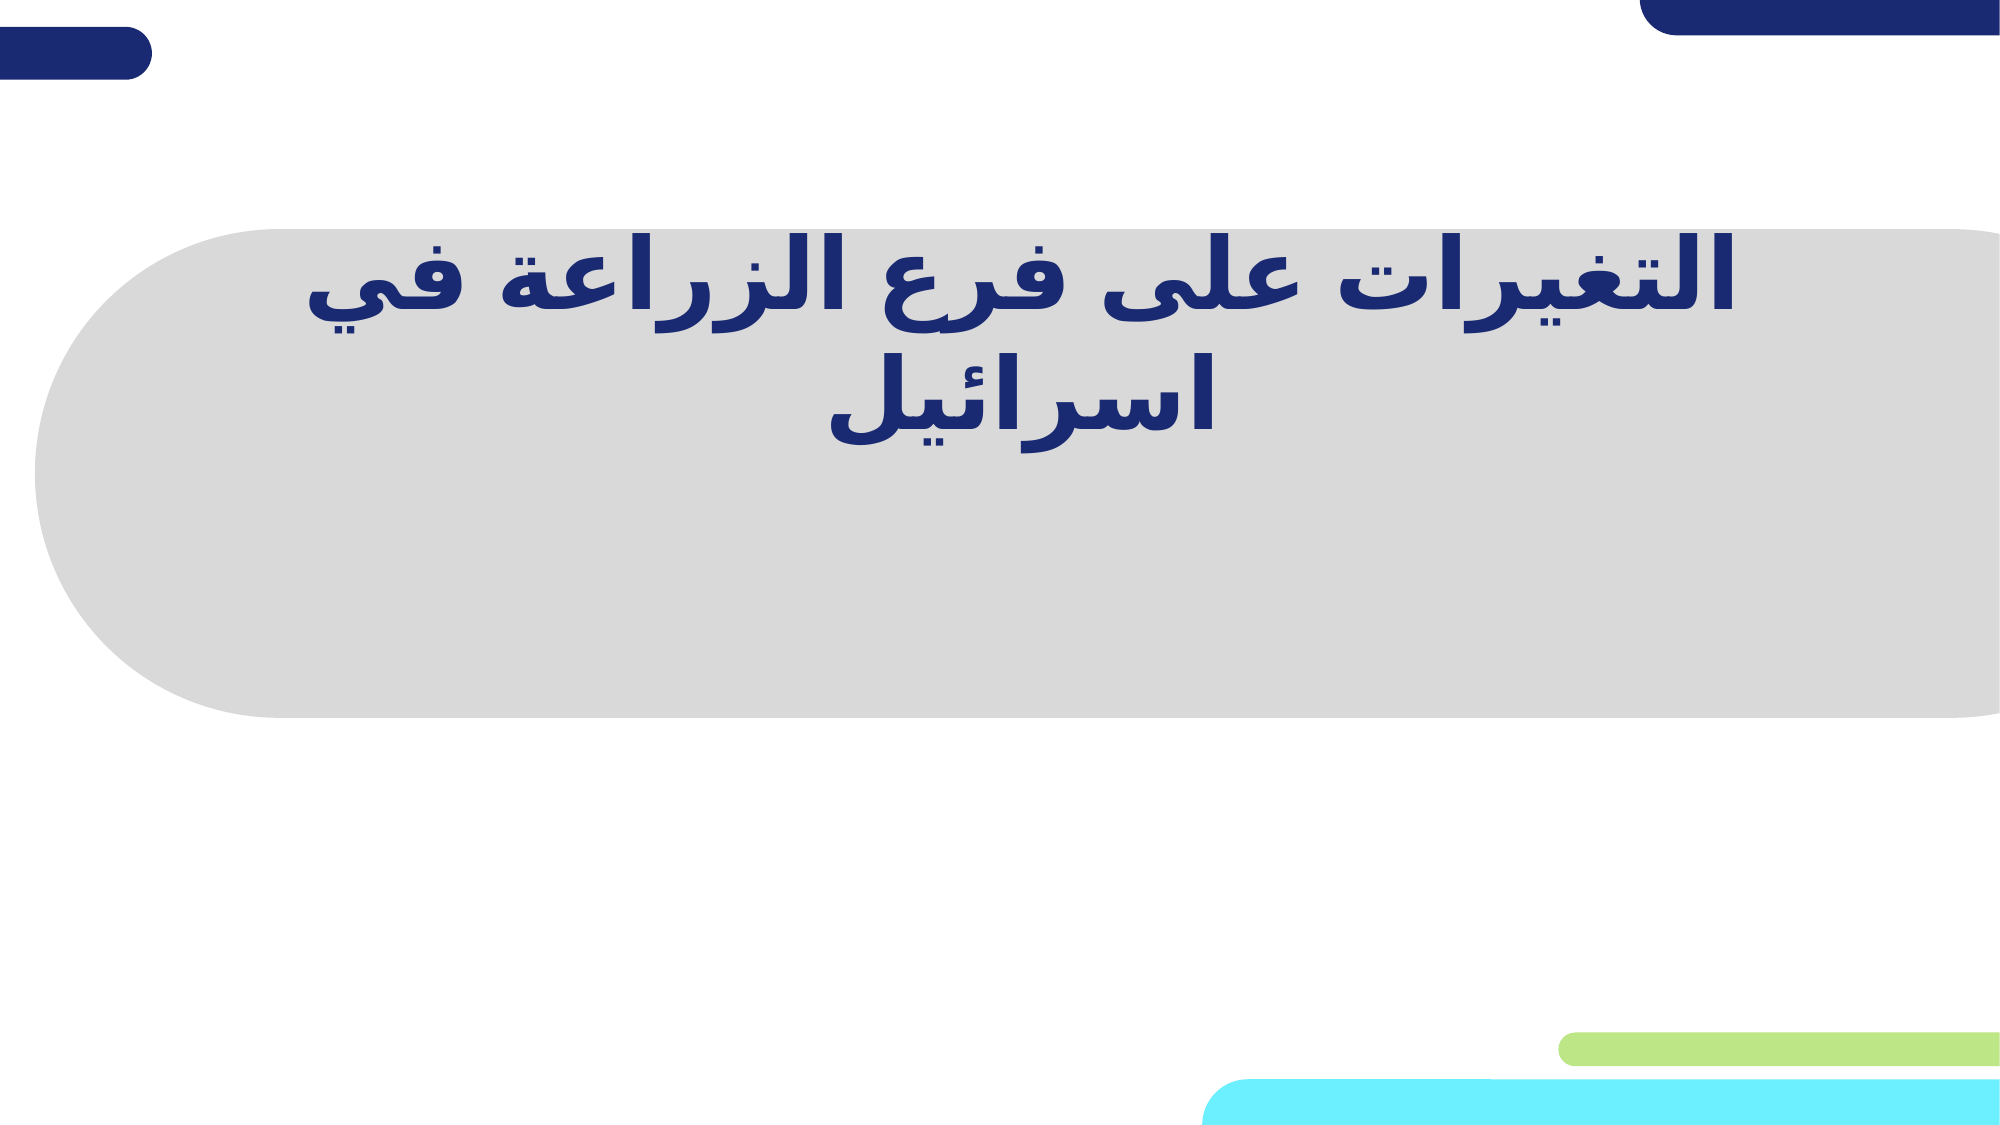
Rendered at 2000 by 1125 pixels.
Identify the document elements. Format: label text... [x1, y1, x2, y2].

text_box [267, 598, 1778, 758]
title التغيرات على فرع الزراعة في اسرائيل [130, 391, 1915, 598]
